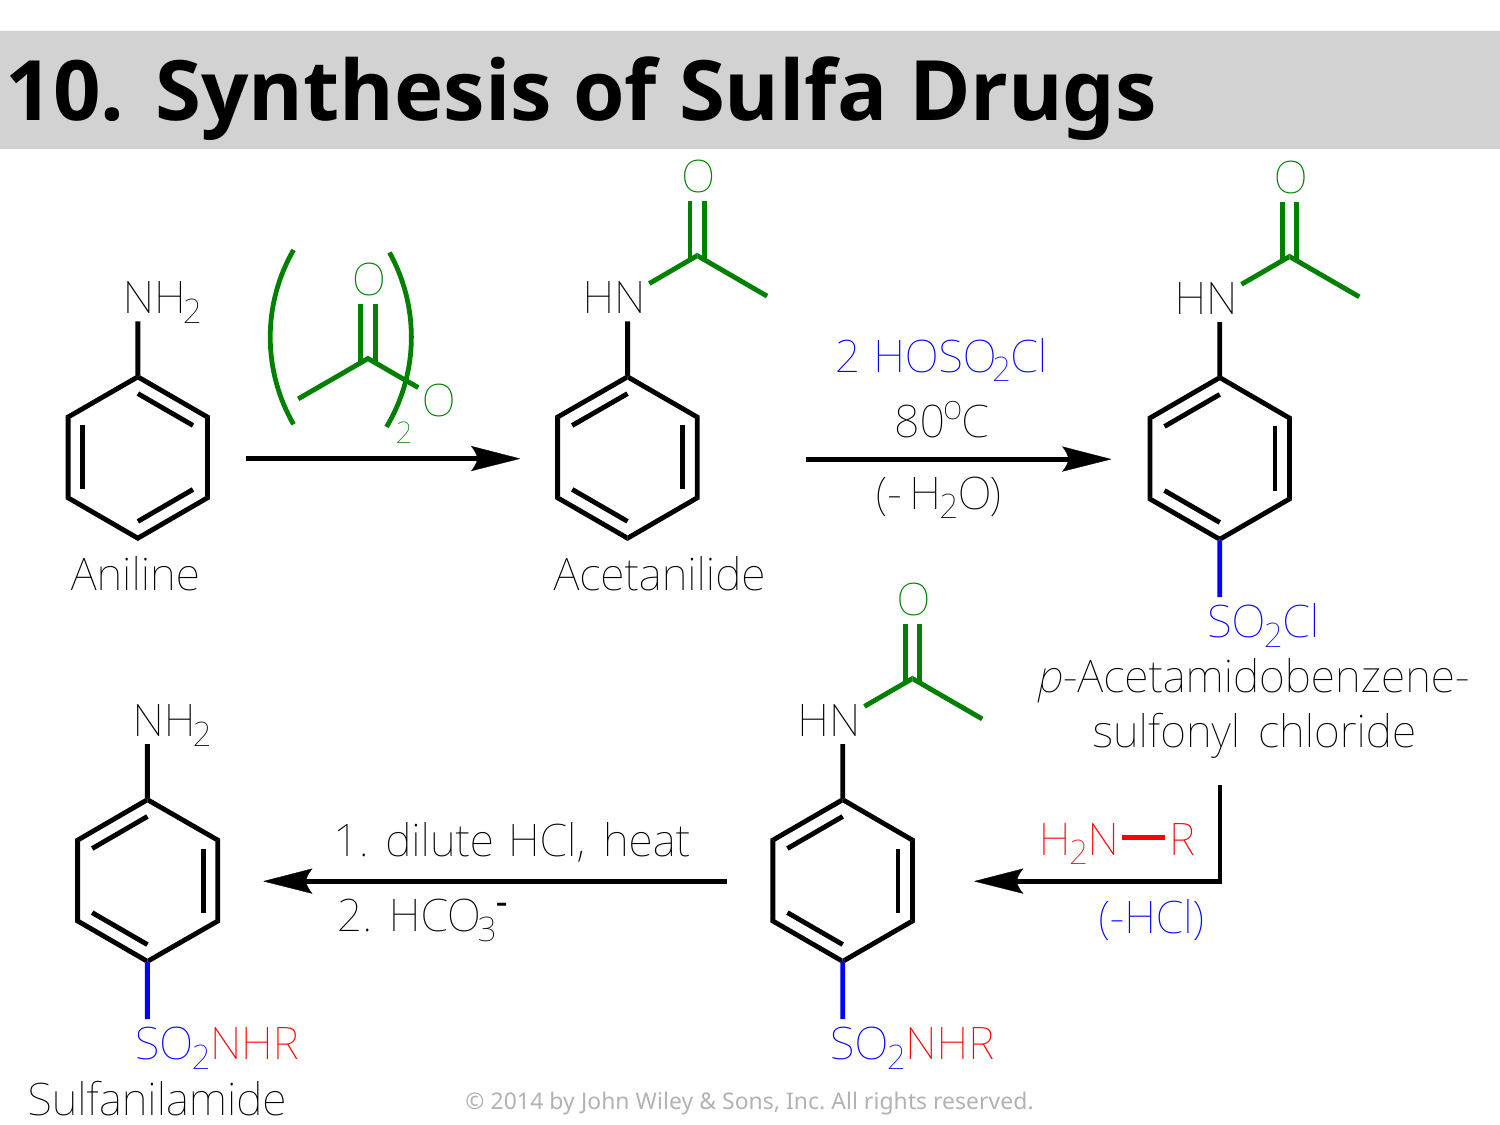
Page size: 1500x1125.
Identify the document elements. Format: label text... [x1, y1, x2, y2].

text_box 10. Synthesis of Sulfa Drugs [0, 30, 1500, 149]
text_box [22, 148, 1478, 1125]
